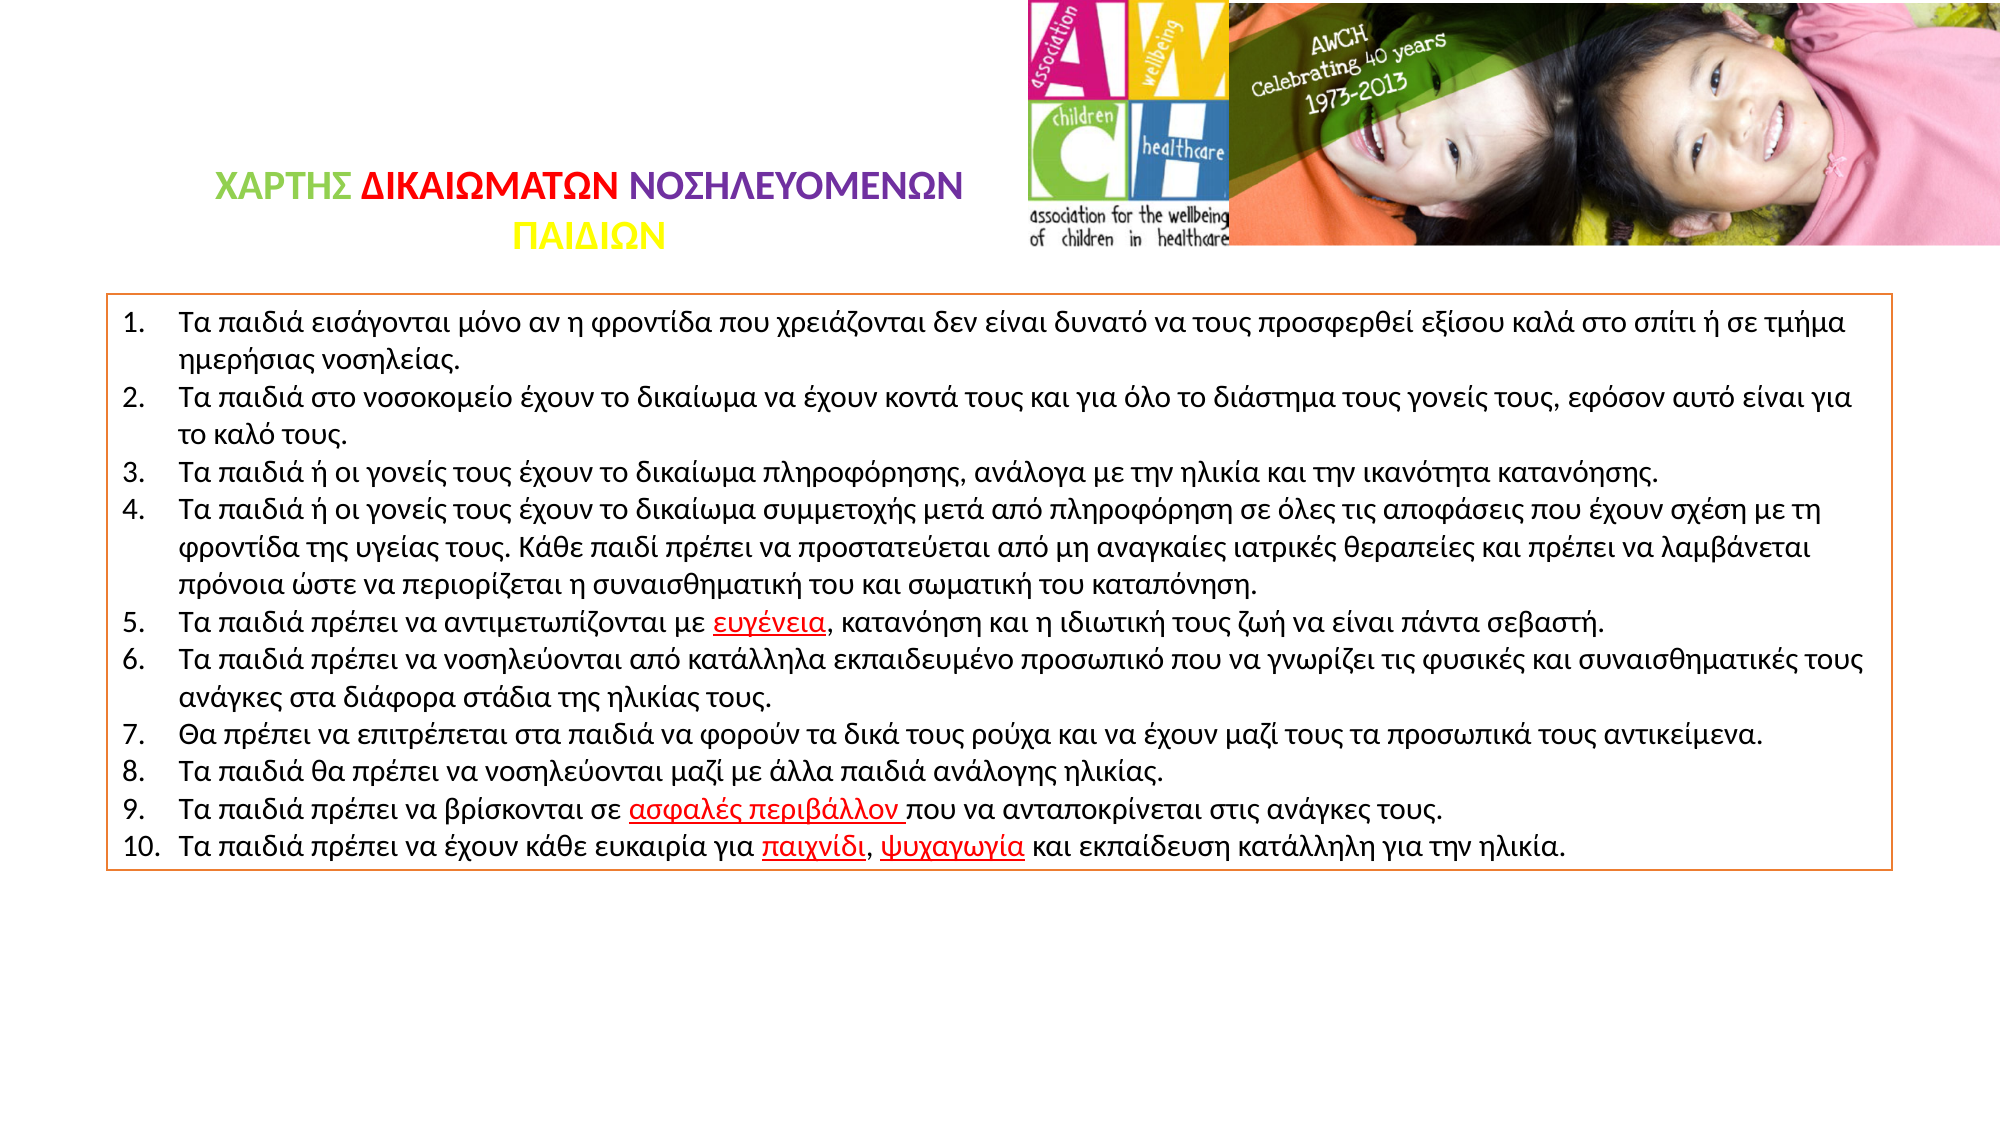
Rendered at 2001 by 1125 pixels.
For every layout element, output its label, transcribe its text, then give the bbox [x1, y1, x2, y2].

text_box ΧΑΡΤΗΣ ΔΙΚΑΙΩΜΑΤΩΝ ΝΟΣΗΛΕΥΟΜΕΝΩΝ ΠΑΙΔΙΩΝ [150, 150, 1029, 266]
picture [1028, 0, 1229, 247]
text_box Τα παιδιά εισάγονται μόνο αν η φροντίδα που χρειάζονται δεν είναι δυνατό να τους προσφερθεί εξίσου καλά στο σπίτι ή σε τμήμα ημερήσιας νοσηλείας. Τα παιδιά στο νοσοκομείο έχουν το δικαίωμα να έχουν κοντά τους και για όλο το διάστημα τους γονείς τους, εφόσον αυτό είναι για το καλό τους. Τα παιδιά ή οι γονείς τους έχουν το δικαίωμα πληροφόρησης, ανάλογα με την ηλικία και την ικανότητα κατανόησης. Τα παιδιά ή οι γονείς τους έχουν το δικαίωμα συμμετοχής μετά από πληροφόρηση σε όλες τις αποφάσεις που έχουν σχέση με τη φροντίδα της υγείας τους. Κάθε παιδί πρέπει να προστατεύεται από μη αναγκαίες ιατρικές θεραπείες και πρέπει να λαμβάνεται πρόνοια ώστε να περιορίζεται η συναισθηματική του και σωματική του καταπόνηση. Τα παιδιά πρέπει να αντιμετωπίζονται με ευγένεια, κατανόηση και η ιδιωτική τους ζωή να είναι πάντα σεβαστή. Τα παιδιά πρέπει να νοσηλεύονται από κατάλληλα εκπαιδευμένο προσωπικό που να γνωρίζει τις φυσικές και συναισθηματικές τους ανάγκες στα διάφορα στάδια της ηλικίας τους. Θα πρέπει να επιτρέπεται στα παιδιά να φορούν τα δικά τους ρούχα και να έχουν μαζί τους τα προσωπικά τους αντικείμενα. Τα παιδιά θα πρέπει να νοσηλεύονται μαζί με άλλα παιδιά ανάλογης ηλικίας. Τα παιδιά πρέπει να βρίσκονται σε ασφαλές περιβάλλον που να ανταποκρίνεται στις ανάγκες τους. Τα παιδιά πρέπει να έχουν κάθε ευκαιρία για παιχνίδι, ψυχαγωγία και εκπαίδευση κατάλληλη για την ηλικία. [106, 293, 1893, 871]
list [1229, 3, 2000, 247]
